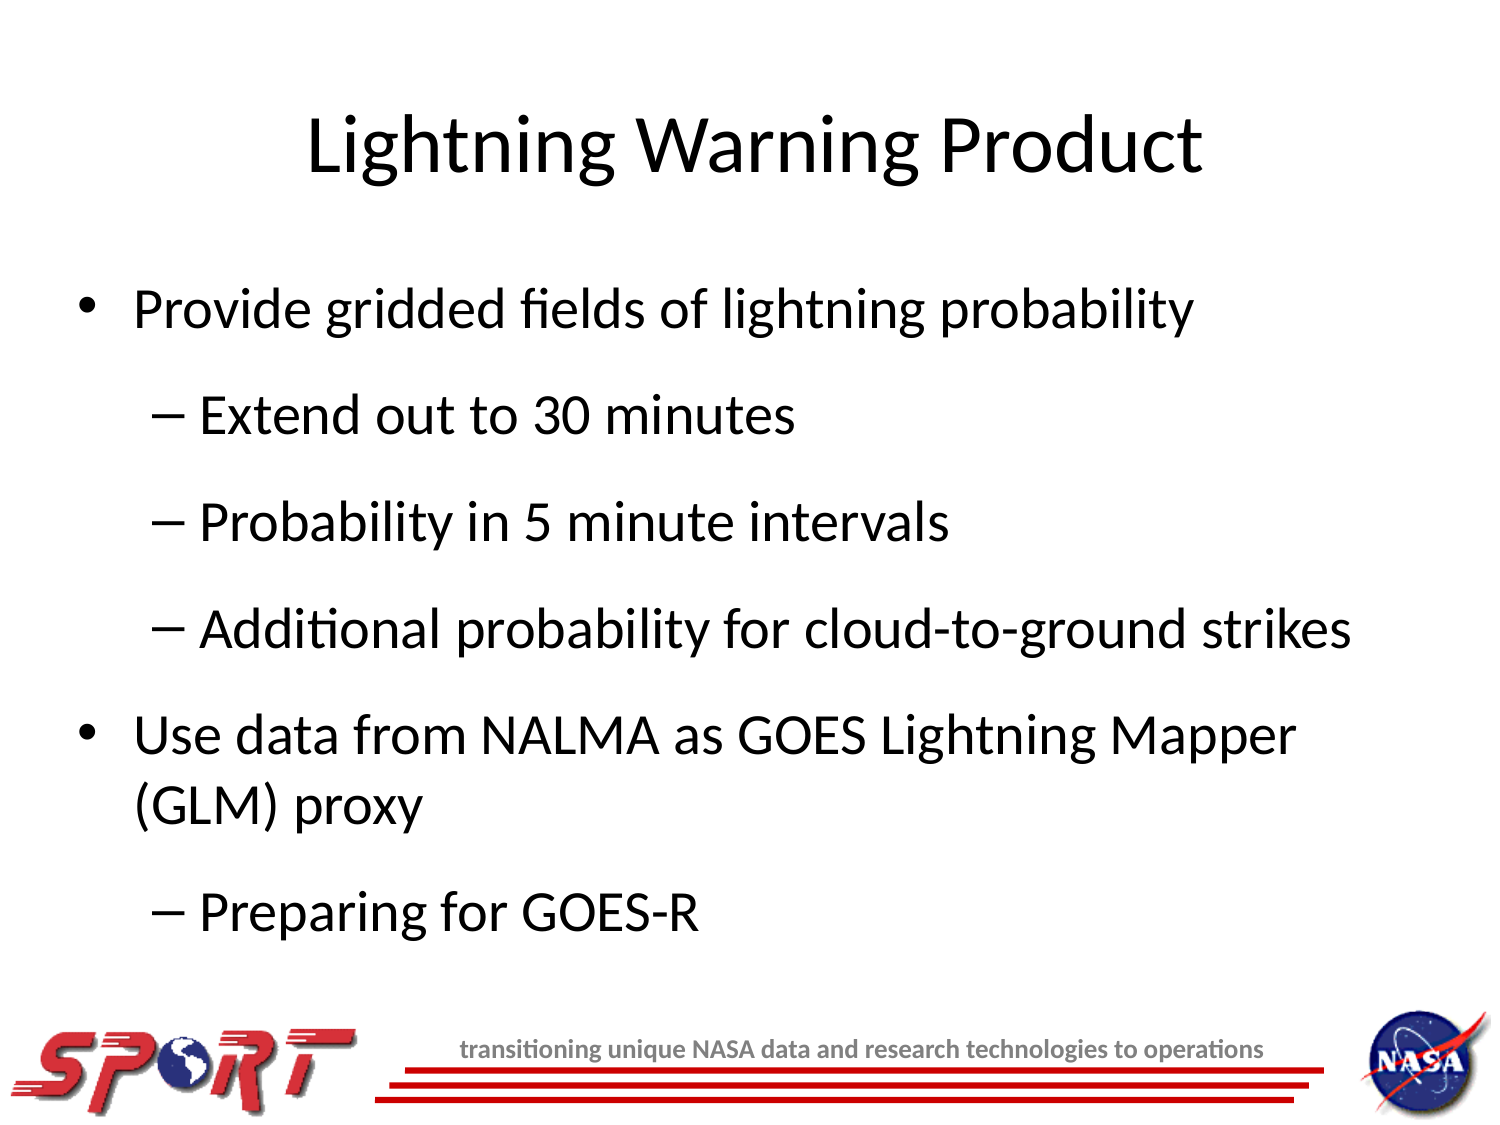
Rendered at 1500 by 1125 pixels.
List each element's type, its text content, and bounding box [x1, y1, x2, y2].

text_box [0, 1007, 1491, 1125]
text_box Provide gridded fields of lightning probability Extend out to 30 minutes Probability in 5 minute intervals Additional probability for cloud-to-ground strikes Use data from NALMA as GOES Lightning Mapper (GLM) proxy Preparing for GOES-R [62, 262, 1463, 1005]
text_box Lightning Warning Product [49, 45, 1463, 233]
